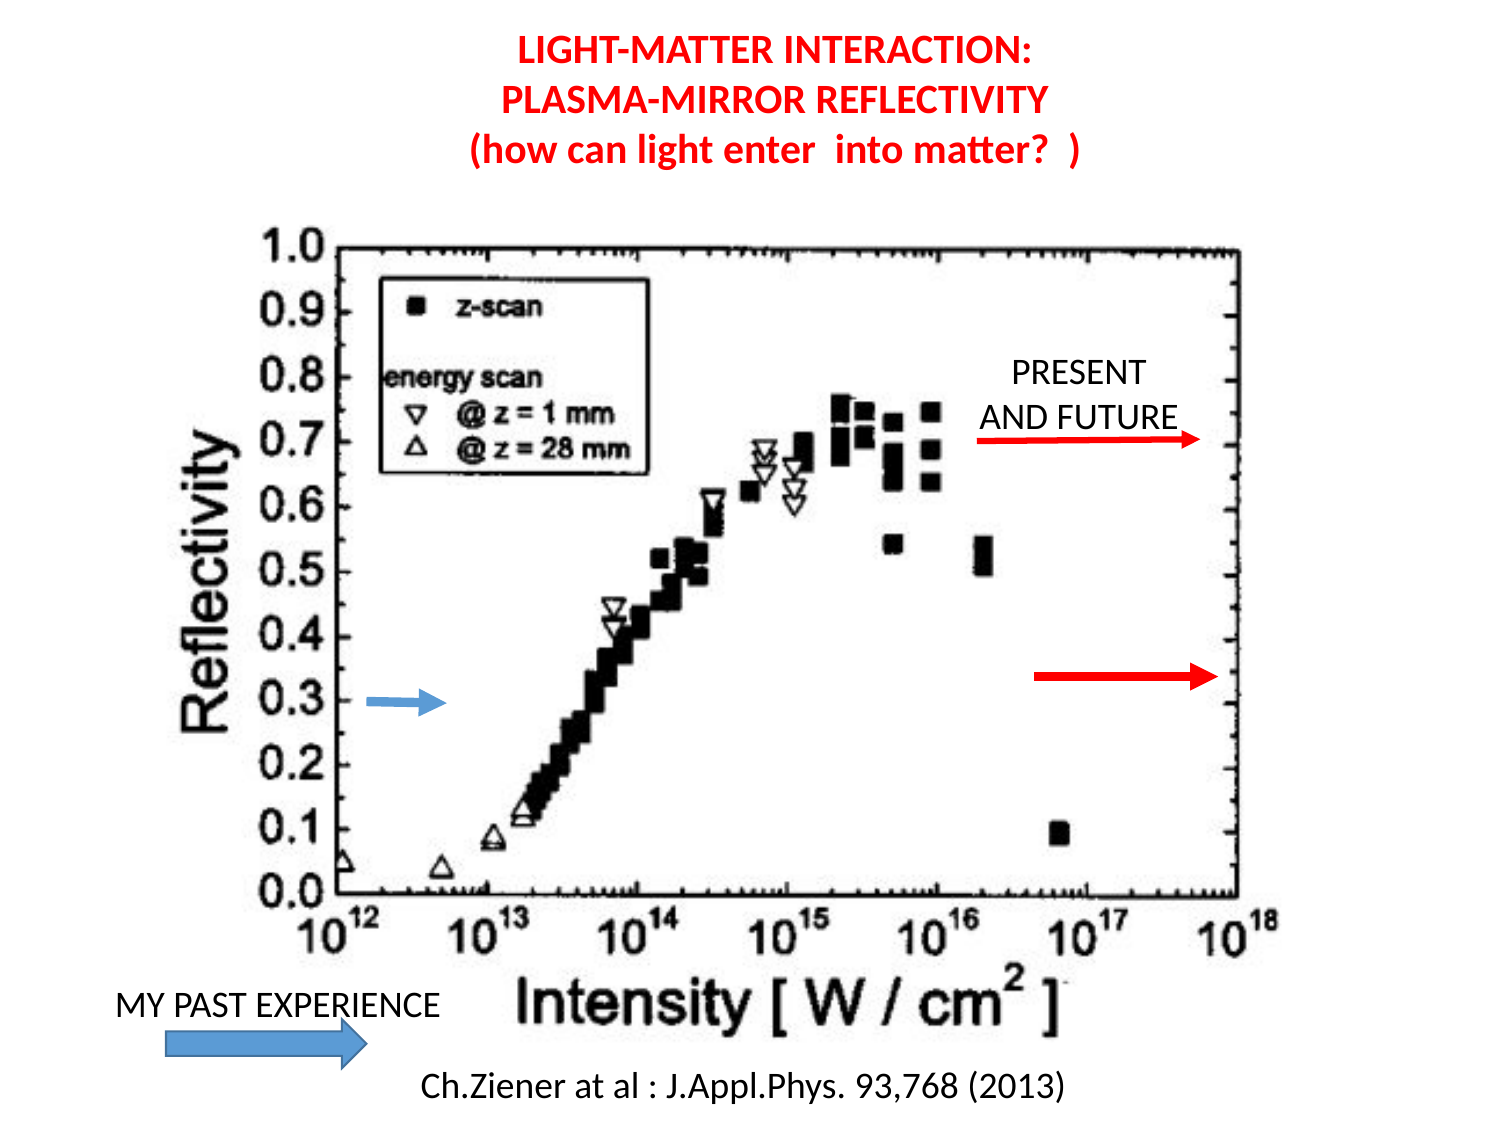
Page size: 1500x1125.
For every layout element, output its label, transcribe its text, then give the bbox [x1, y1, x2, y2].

text_box MY PAST EXPERIENCE [99, 972, 131, 1033]
text_box LIGHT-MATTER INTERACTION: PLASMA-MIRROR REFLECTIVITY (how can light enter into matter? ) [332, 14, 1219, 180]
text_box Ch.Ziener at al : J.Appl.Phys. 93,768 (2013) [268, 1061, 1219, 1114]
picture [131, 189, 1321, 1061]
text_box [340, 1061, 351, 1071]
